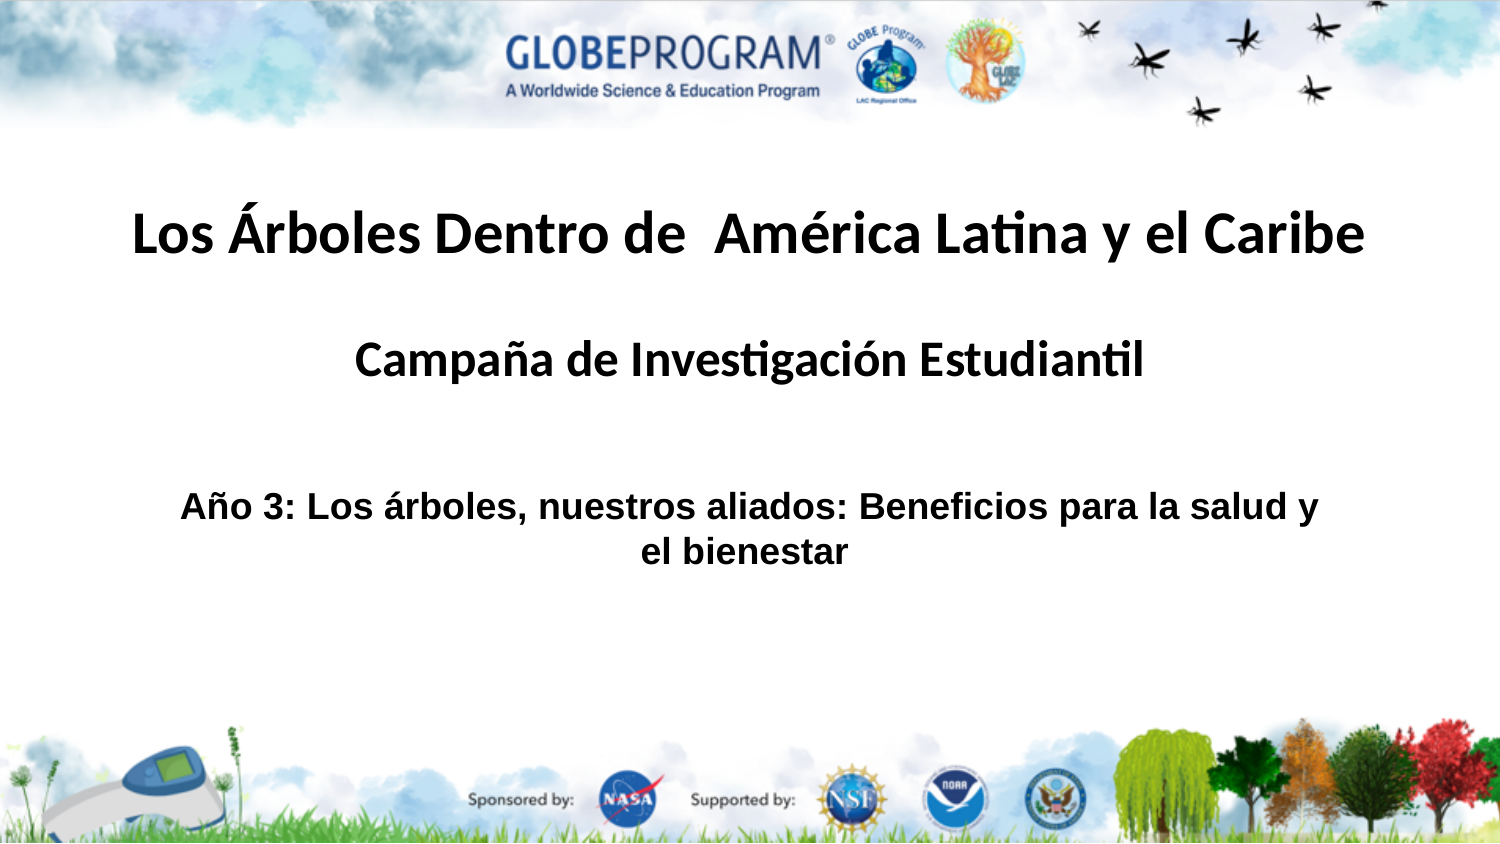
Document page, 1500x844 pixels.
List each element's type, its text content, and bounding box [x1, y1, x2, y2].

title Los Árboles Dentro de América Latina y el Caribe Campaña de Investigación Estudiantil [73, 181, 1427, 476]
text_box Año 3: Los árboles, nuestros aliados: Beneficios para la salud y el bienestar [163, 475, 1336, 671]
picture [0, 0, 1500, 843]
